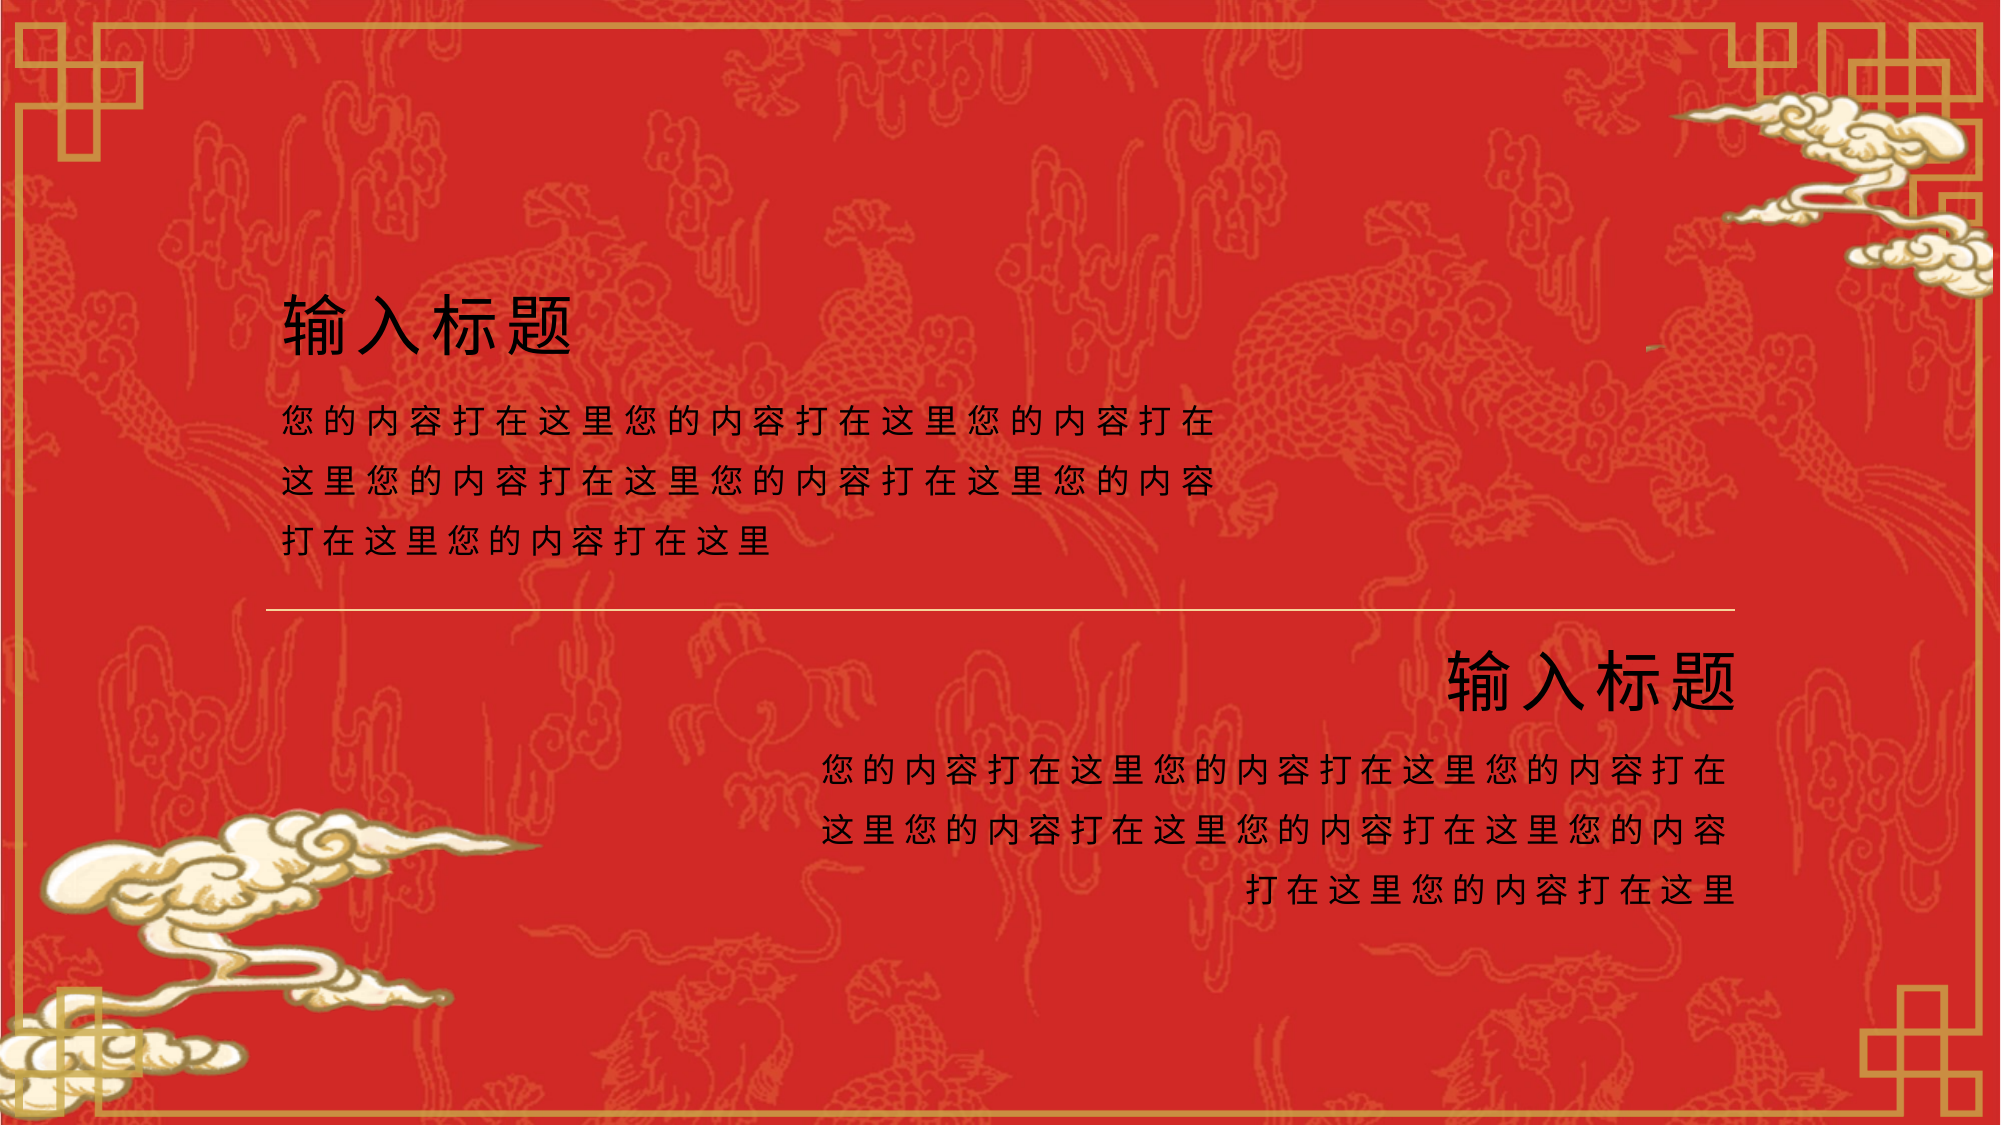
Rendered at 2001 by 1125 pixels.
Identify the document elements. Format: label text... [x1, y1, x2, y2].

text_box 输入标题 [266, 276, 413, 372]
picture [1646, 0, 1993, 628]
text_box 输入标题 [1583, 632, 1753, 728]
text_box 您的内容打在这里您的内容打在这里您的内容打在这里您的内容打在这里您的内容打在这里您的内容打在这里您的内容打在这里 [1583, 728, 1751, 917]
text_box 您的内容打在这里您的内容打在这里您的内容打在这里您的内容打在这里您的内容打在这里您的内容打在这里您的内容打在这里 [265, 372, 413, 563]
picture [0, 0, 1583, 1125]
